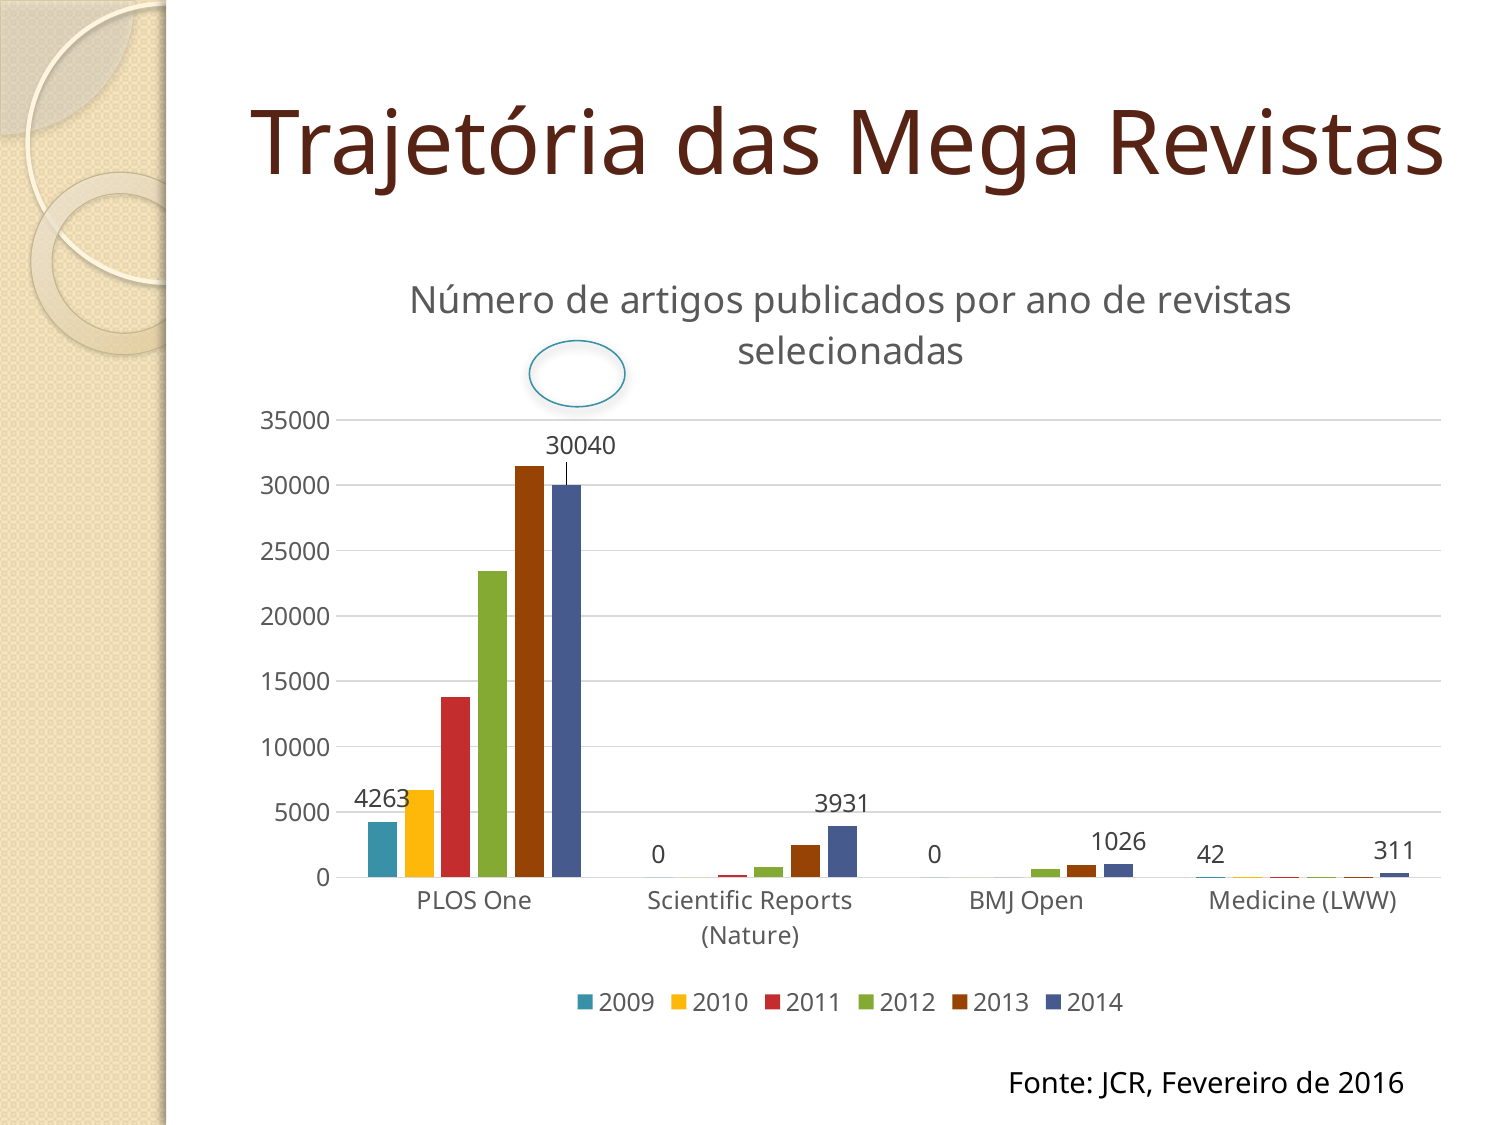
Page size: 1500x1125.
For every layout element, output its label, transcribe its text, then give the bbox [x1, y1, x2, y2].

title Trajetória das Mega Revistas [235, 45, 1466, 233]
text_box Fonte: JCR, Fevereiro de 2016 [993, 1056, 1420, 1107]
chart [235, 237, 1466, 1026]
